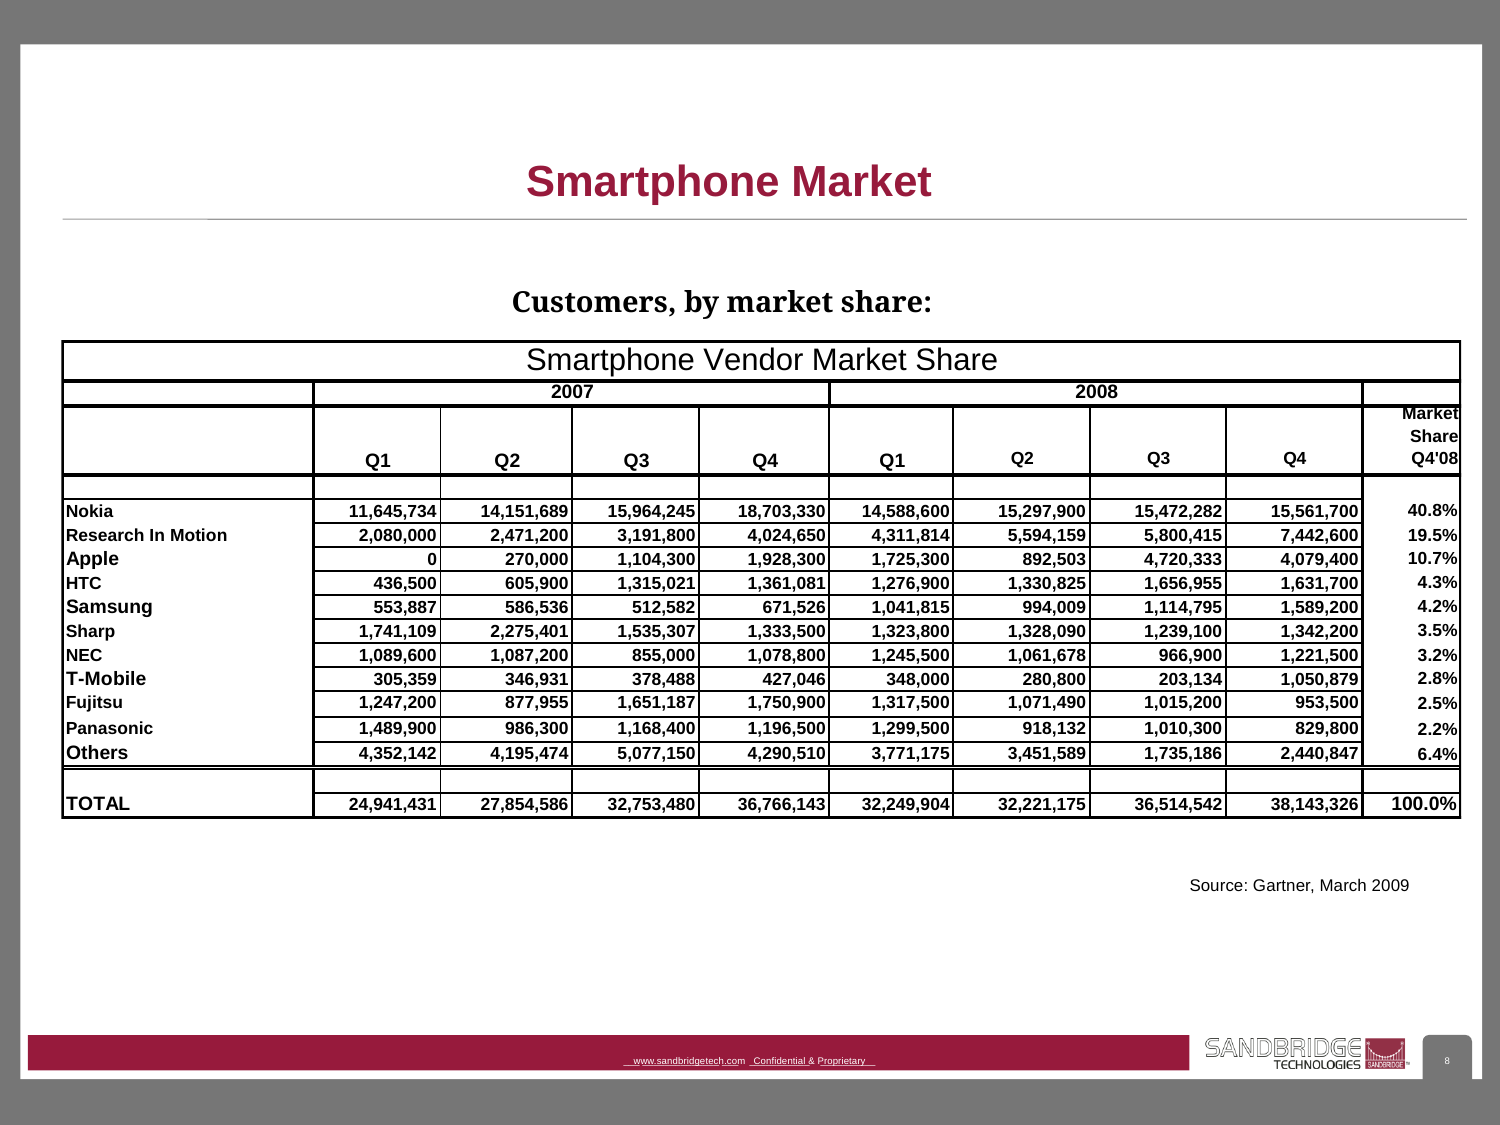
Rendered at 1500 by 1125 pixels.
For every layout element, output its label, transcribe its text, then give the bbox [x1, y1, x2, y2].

text_box Source: Gartner, March 2009 [1174, 847, 1425, 902]
text_box Customers, by market share: [496, 248, 948, 326]
picture [1205, 1038, 1410, 1069]
slide_number 8 [1434, 1045, 1461, 1066]
text_box www.sandbridgetech.com Confidential & Proprietary [449, 1035, 1050, 1075]
text_box Smartphone Market [185, 60, 1273, 248]
picture [61, 340, 1462, 820]
